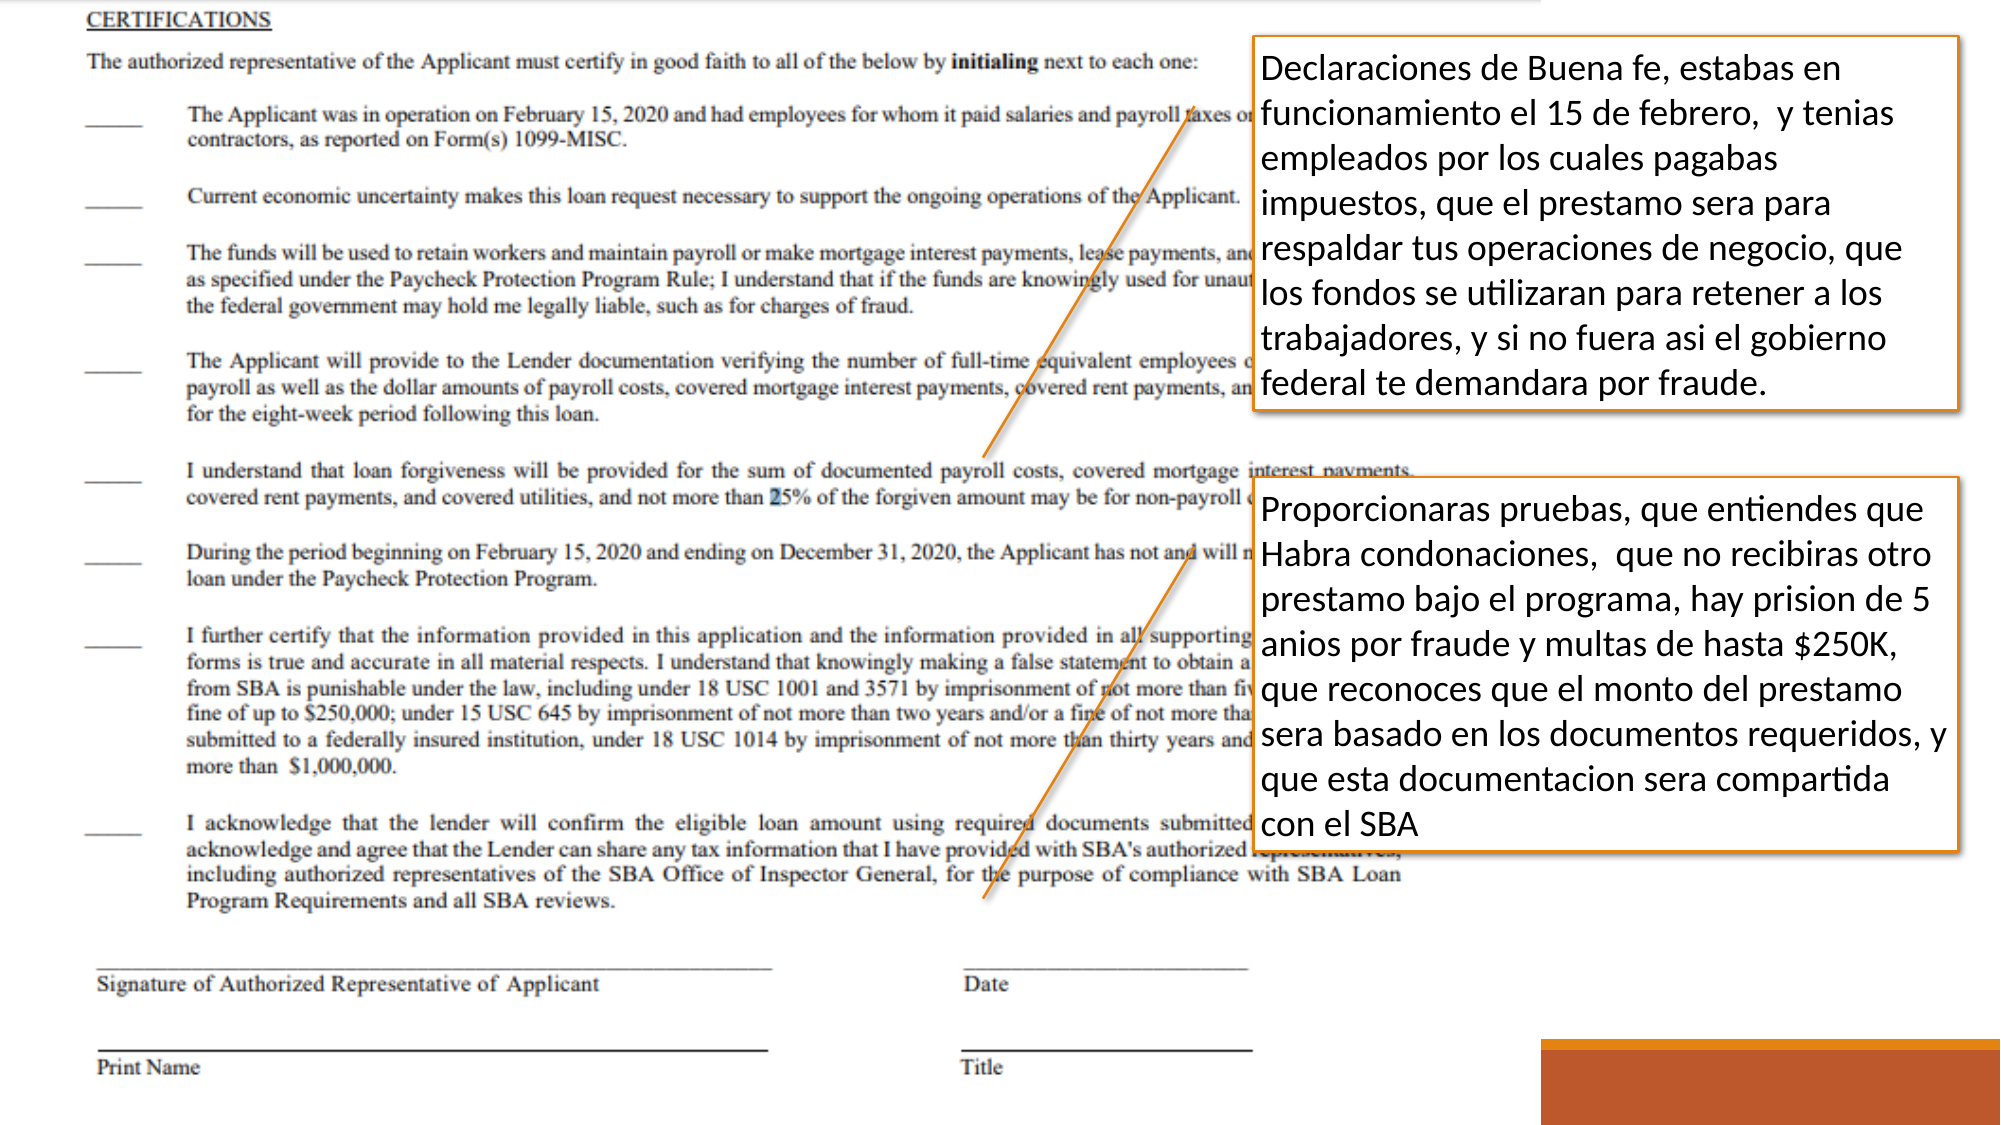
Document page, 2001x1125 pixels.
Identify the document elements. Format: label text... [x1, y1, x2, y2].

text_box Declaraciones de Buena fe, estabas en funcionamiento el 15 de febrero, y tenias empleados por los cuales pagabas impuestos, que el prestamo sera para respaldar tus operaciones de negocio, que los fondos se utilizaran para retener a los trabajadores, y si no fuera asi el gobierno federal te demandara por fraude. [1549, 35, 1959, 411]
text_box Proporcionaras pruebas, que entiendes que Habra condonaciones, que no recibiras otro prestamo bajo el programa, hay prision de 5 anios por fraude y multas de hasta $250K, que reconoces que el monto del prestamo sera basado en los documentos requeridos, y que esta documentacion sera compartida con el SBA [1549, 476, 1959, 852]
picture [0, 0, 1541, 1125]
